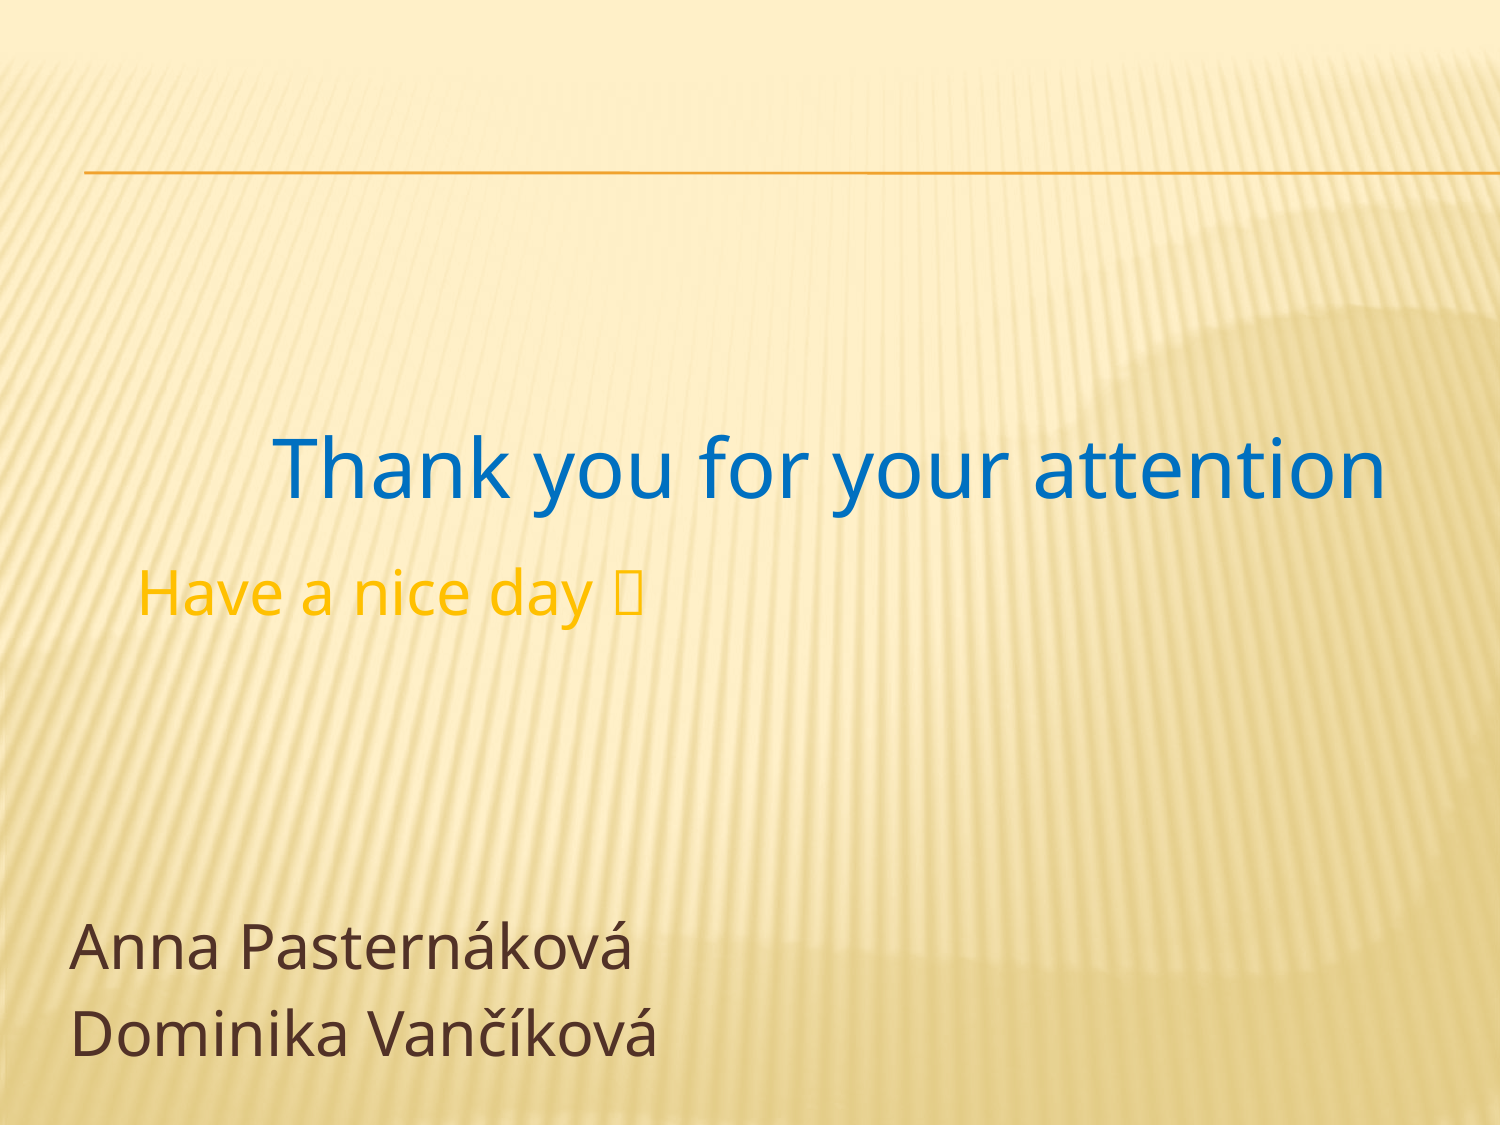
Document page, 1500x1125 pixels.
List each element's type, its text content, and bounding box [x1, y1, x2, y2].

list Thank you for your attention Have a nice day  Anna Pasternáková Dominika Vančíková [0, 314, 1500, 1125]
